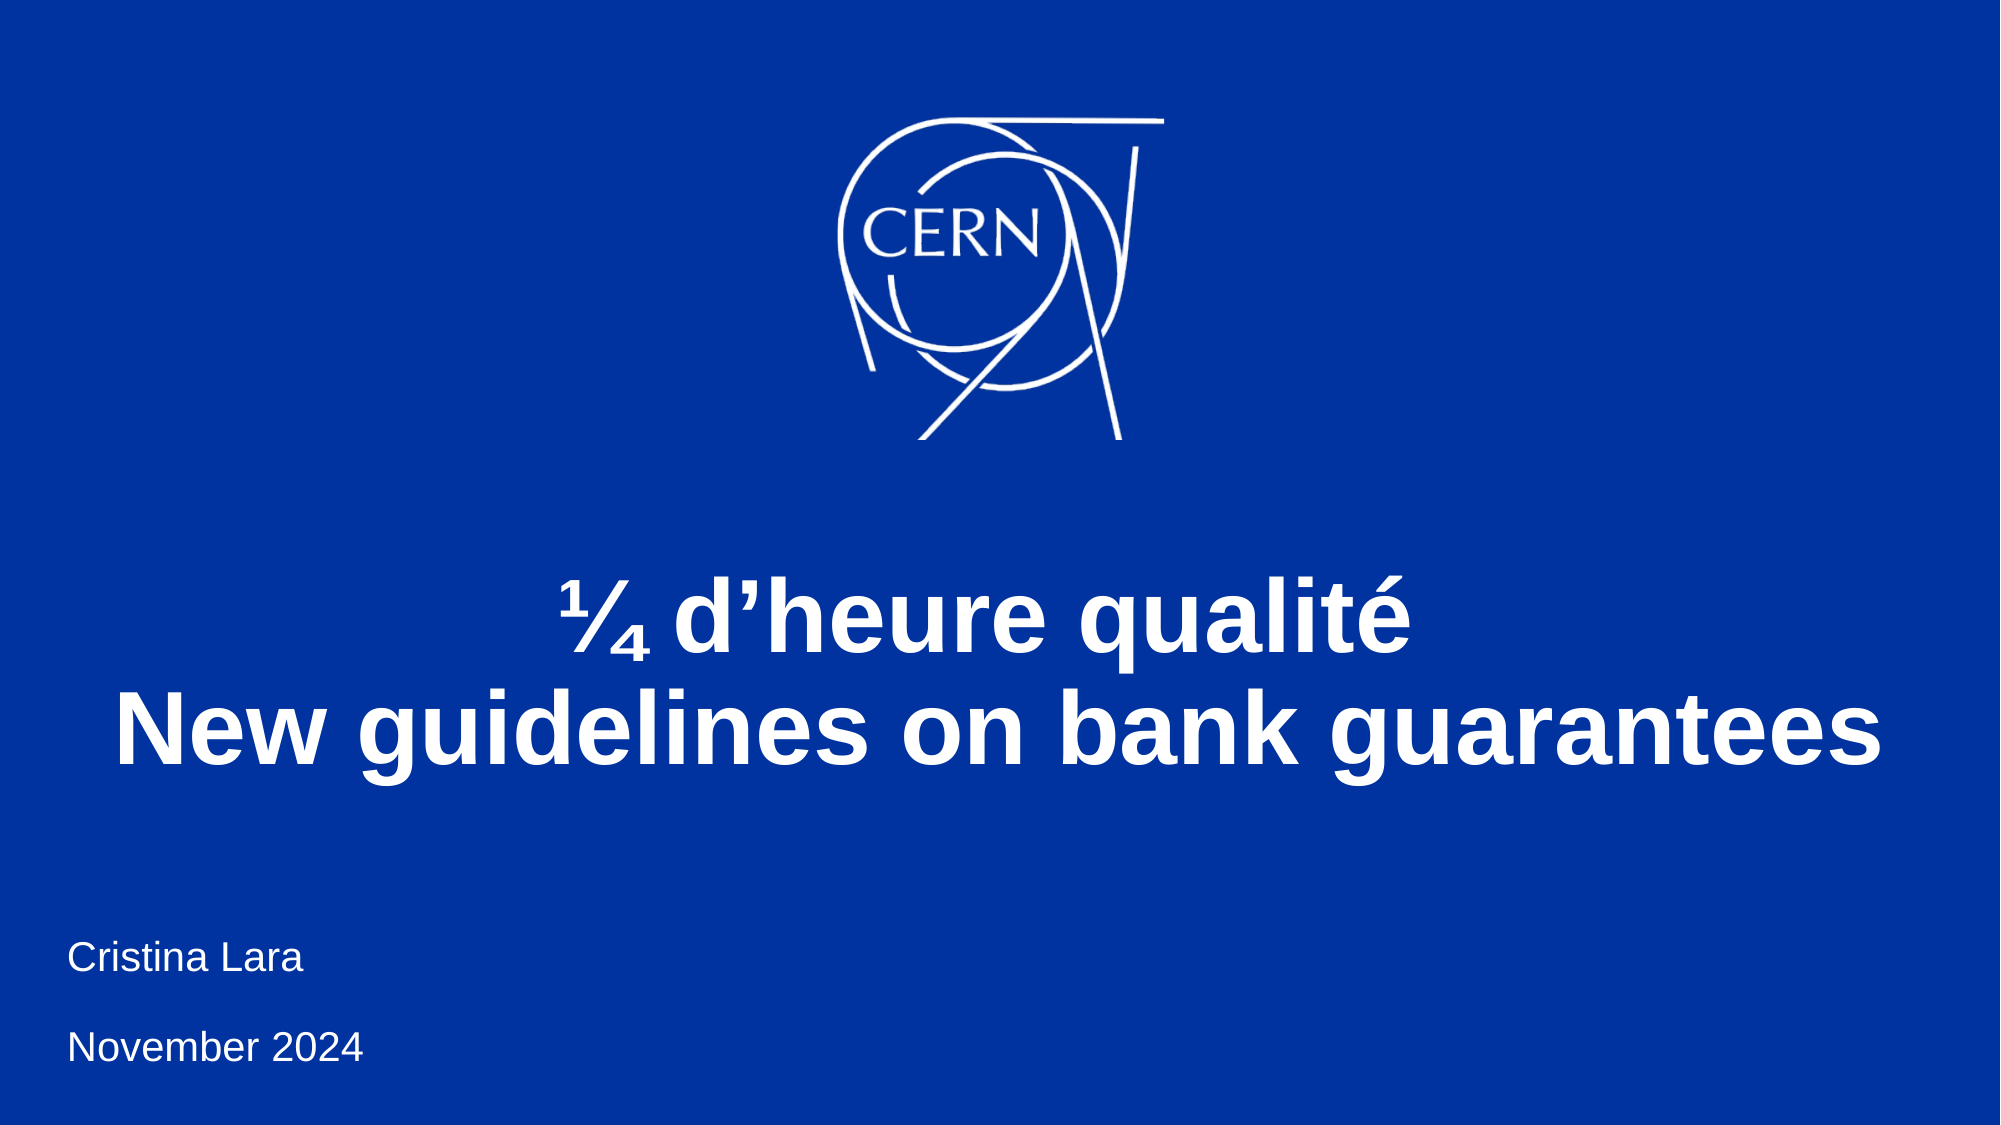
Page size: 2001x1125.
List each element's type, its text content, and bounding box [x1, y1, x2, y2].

title ¼ d’heure qualité New guidelines on bank guarantees [0, 562, 2000, 916]
subtitle Cristina Lara November 2024 [66, 935, 1933, 1067]
